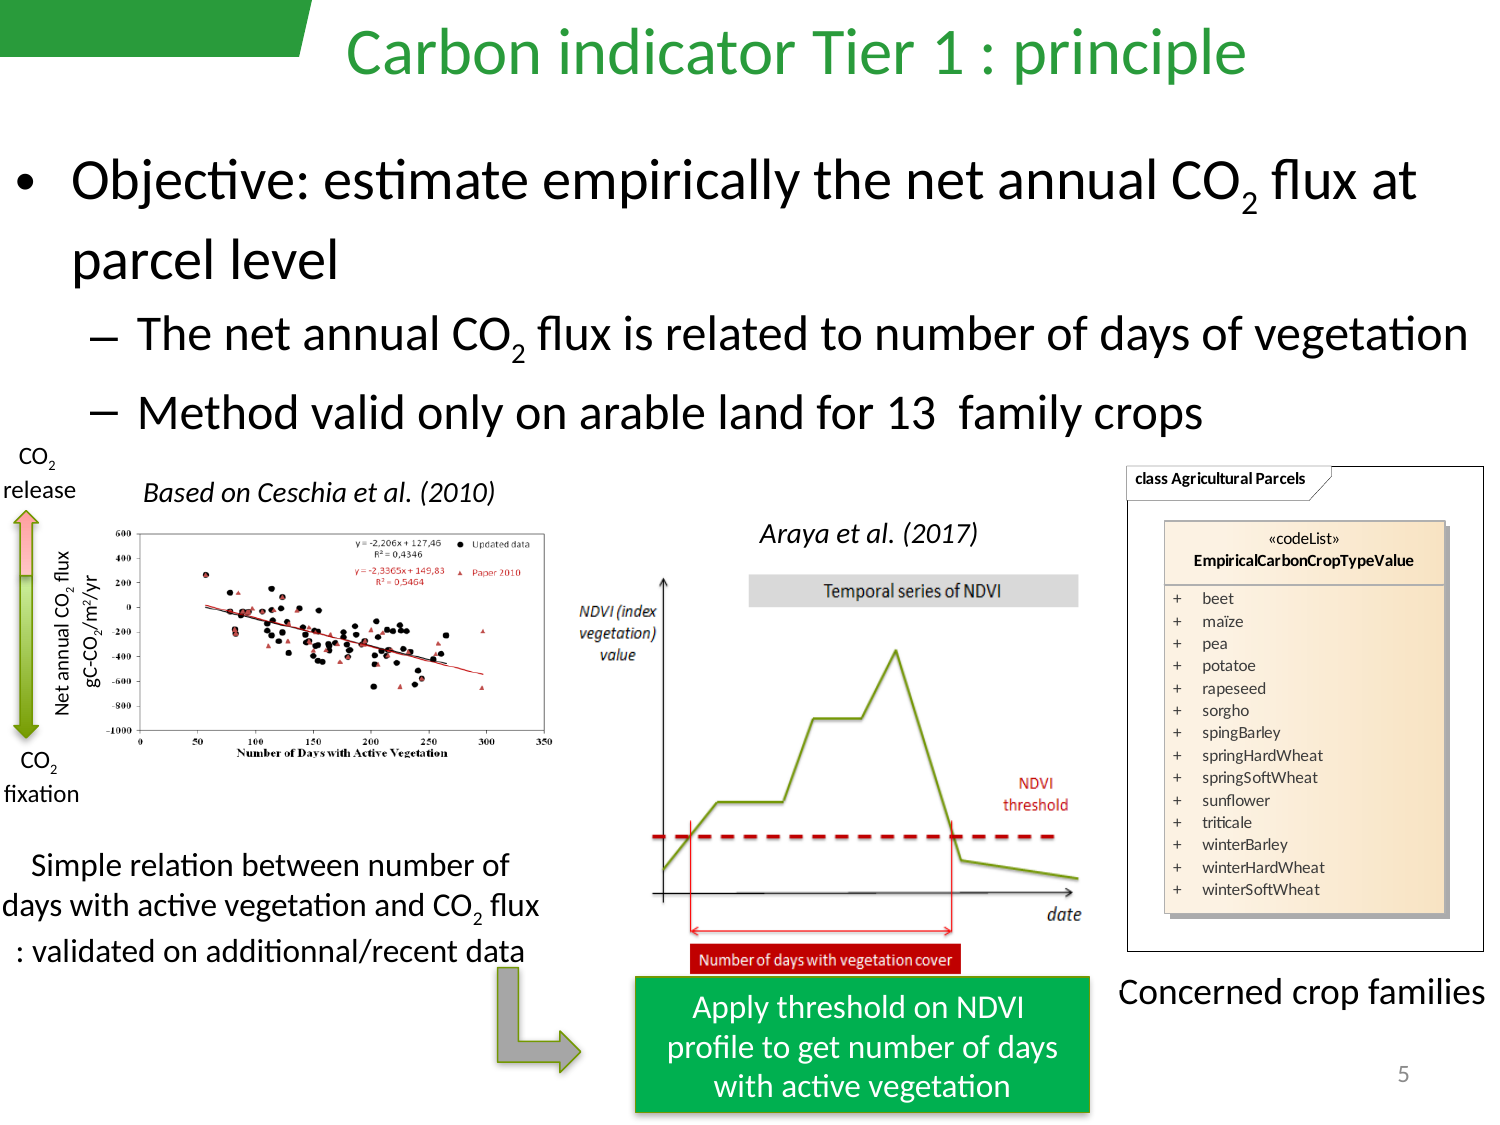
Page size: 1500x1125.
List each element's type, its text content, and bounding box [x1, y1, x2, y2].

picture [105, 522, 564, 761]
title Carbon indicator Tier 1 : principle [331, 0, 1500, 95]
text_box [578, 537, 1122, 1113]
text_box 5 [1126, 1042, 1425, 1103]
text_box [496, 966, 573, 1074]
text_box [0, 431, 96, 813]
text_box [0, 0, 313, 58]
text_box Simple relation between number of days with active vegetation and CO2 flux : validated on additionnal/recent data [0, 836, 557, 977]
slide_number Concerned crop families [1126, 959, 1500, 1020]
picture [1121, 460, 1489, 957]
text_box Based on Ceschia et al. (2010) [128, 465, 512, 516]
text_box Araya et al. (2017) [745, 507, 994, 536]
list Objective: estimate empirically the net annual CO2 flux at parcel level The net annual CO2 flux is related to number of days of vegetation Method valid only on arable land for 13 family crops [0, 77, 1500, 619]
